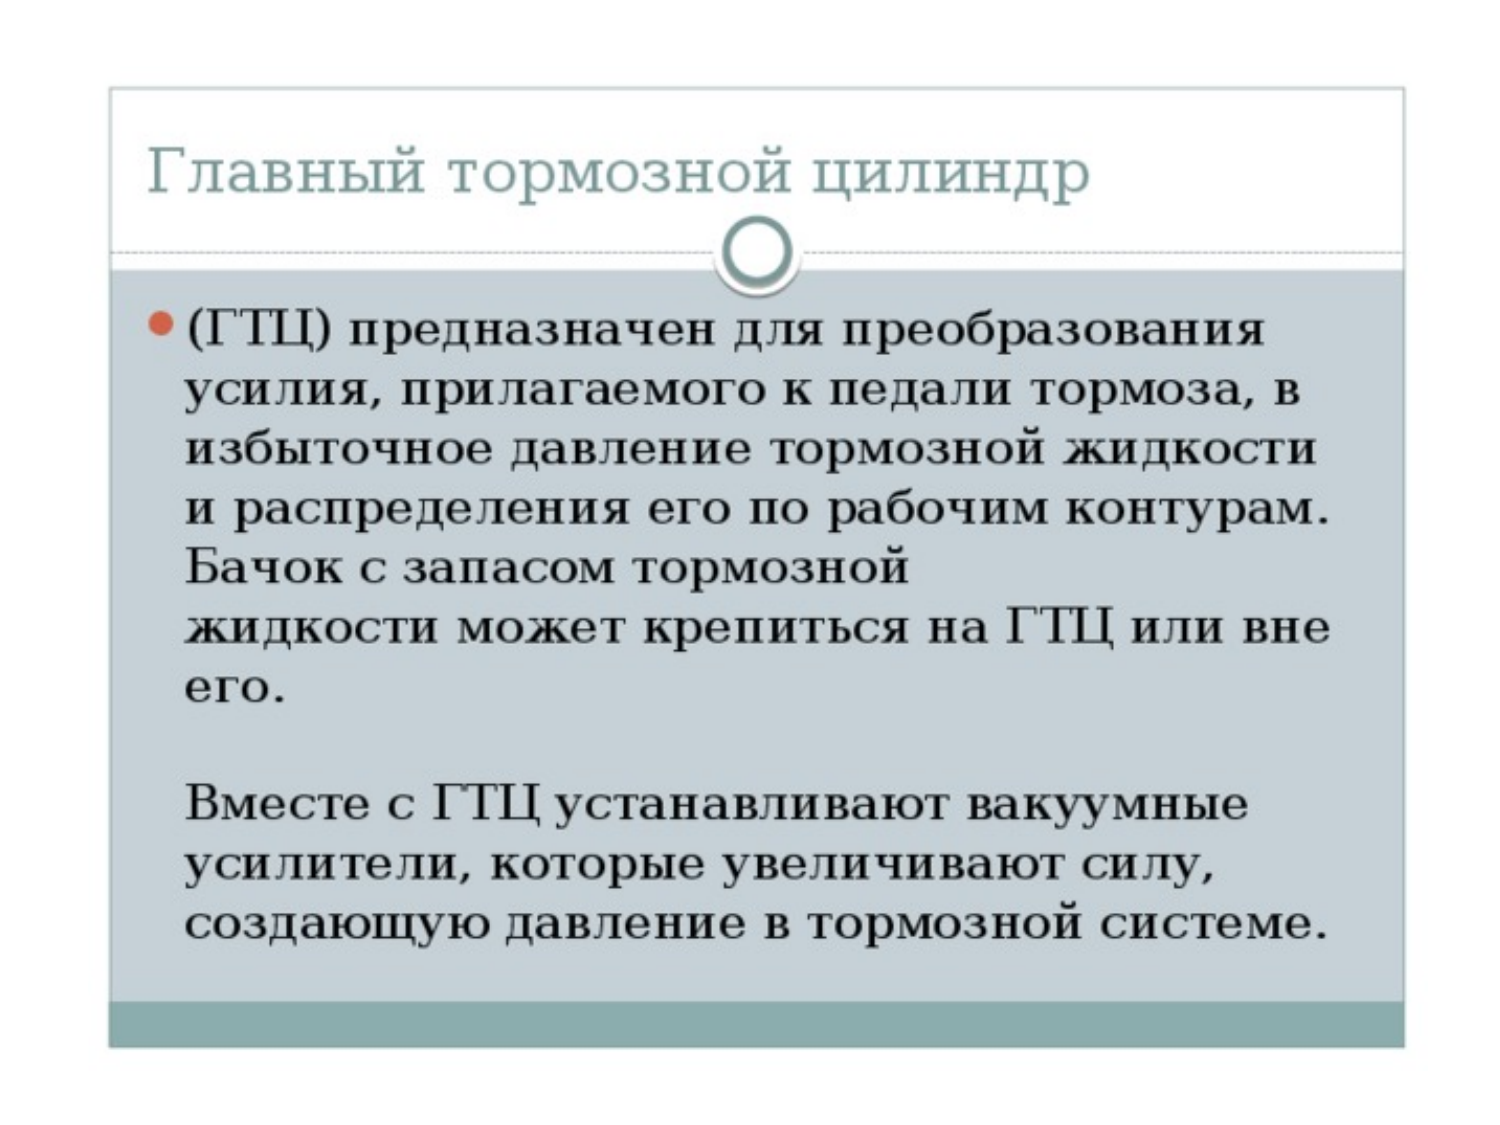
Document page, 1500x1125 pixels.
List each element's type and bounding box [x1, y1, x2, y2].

picture [88, 66, 1428, 1071]
